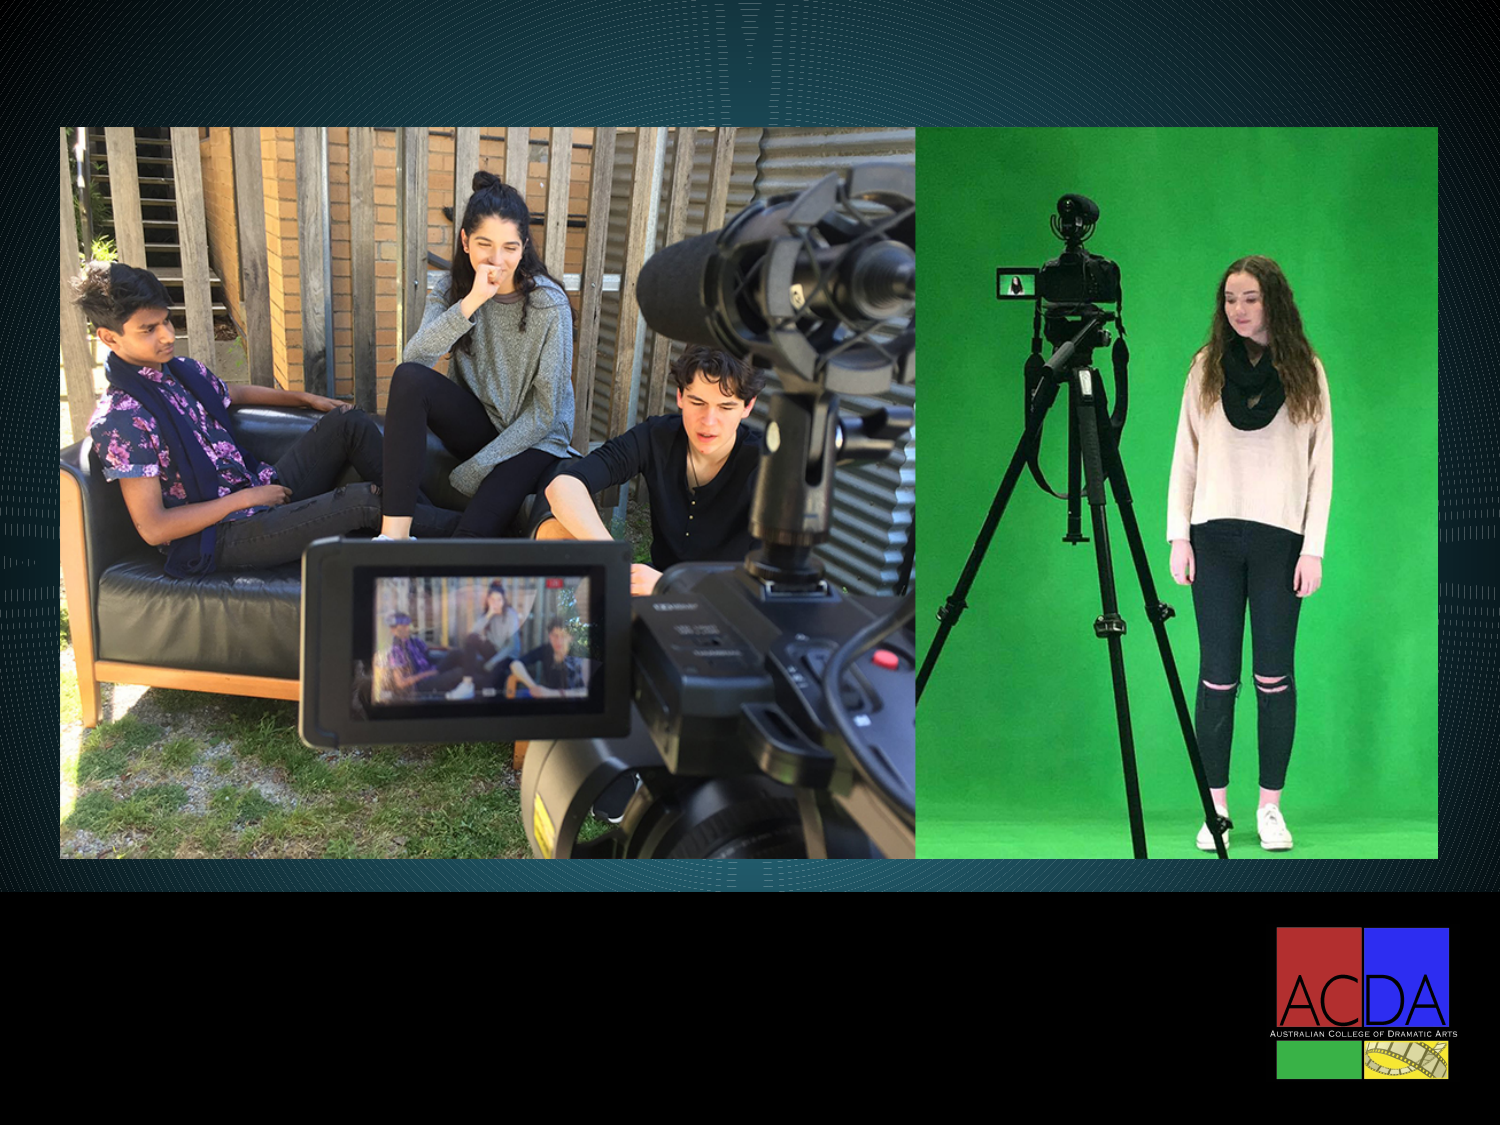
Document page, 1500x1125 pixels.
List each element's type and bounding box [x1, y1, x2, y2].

picture [60, 126, 1438, 859]
picture [1266, 924, 1460, 1082]
